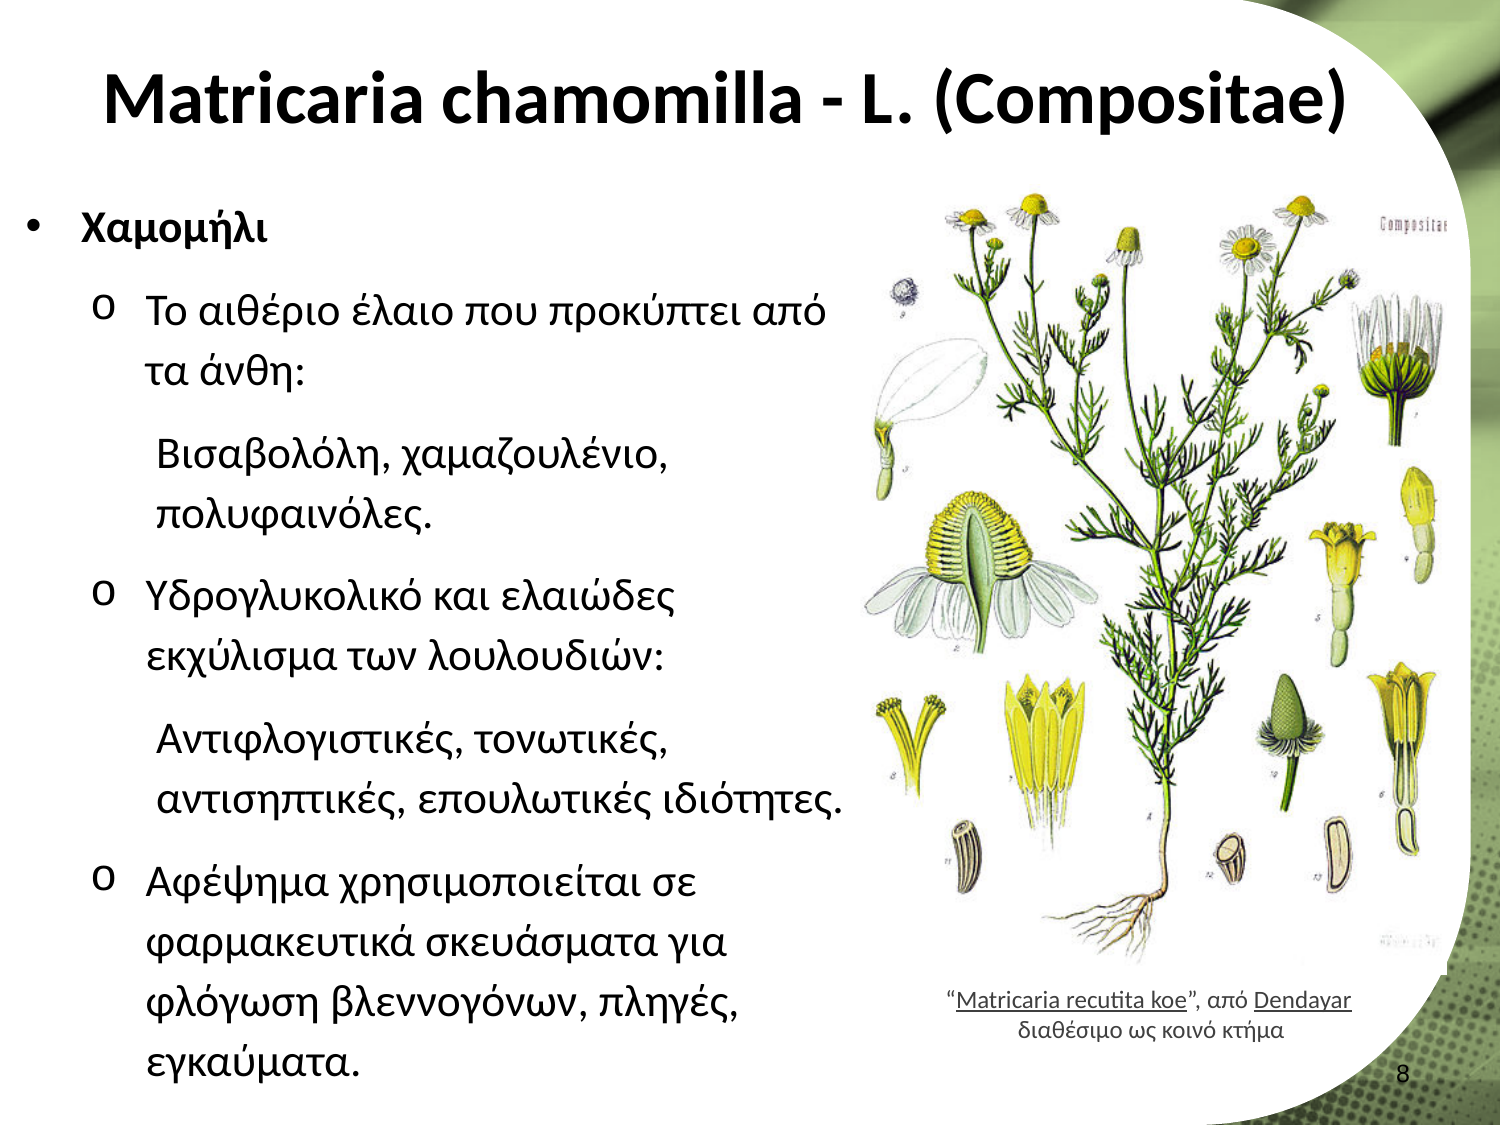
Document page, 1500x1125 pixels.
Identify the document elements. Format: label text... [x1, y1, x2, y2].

list Χαμομήλι Το αιθέριο έλαιο που προκύπτει από τα άνθη: Βισαβολόλη, χαμαζουλένιο, πολυφαινόλες. Υδρογλυκολικό και ελαιώδες εκχύλισμα των λουλουδιών: Αντιφλογιστικές, τονωτικές, αντισηπτικές, επουλωτικές ιδιότητες. Αφέψημα χρησιμοποιείται σε φαρμακευτικά σκευάσματα για φλόγωση βλεννογόνων, πληγές, εγκαύματα. [10, 184, 869, 1114]
title Μatricaria chamomilla - L. (Compositae) [41, 19, 1412, 169]
text_box “Matricaria recutita koe”, από Dendayar διαθέσιμο ως κοινό κτήμα [897, 983, 1401, 1051]
slide_number 7 [1074, 1042, 1425, 1103]
picture [850, 184, 1448, 976]
